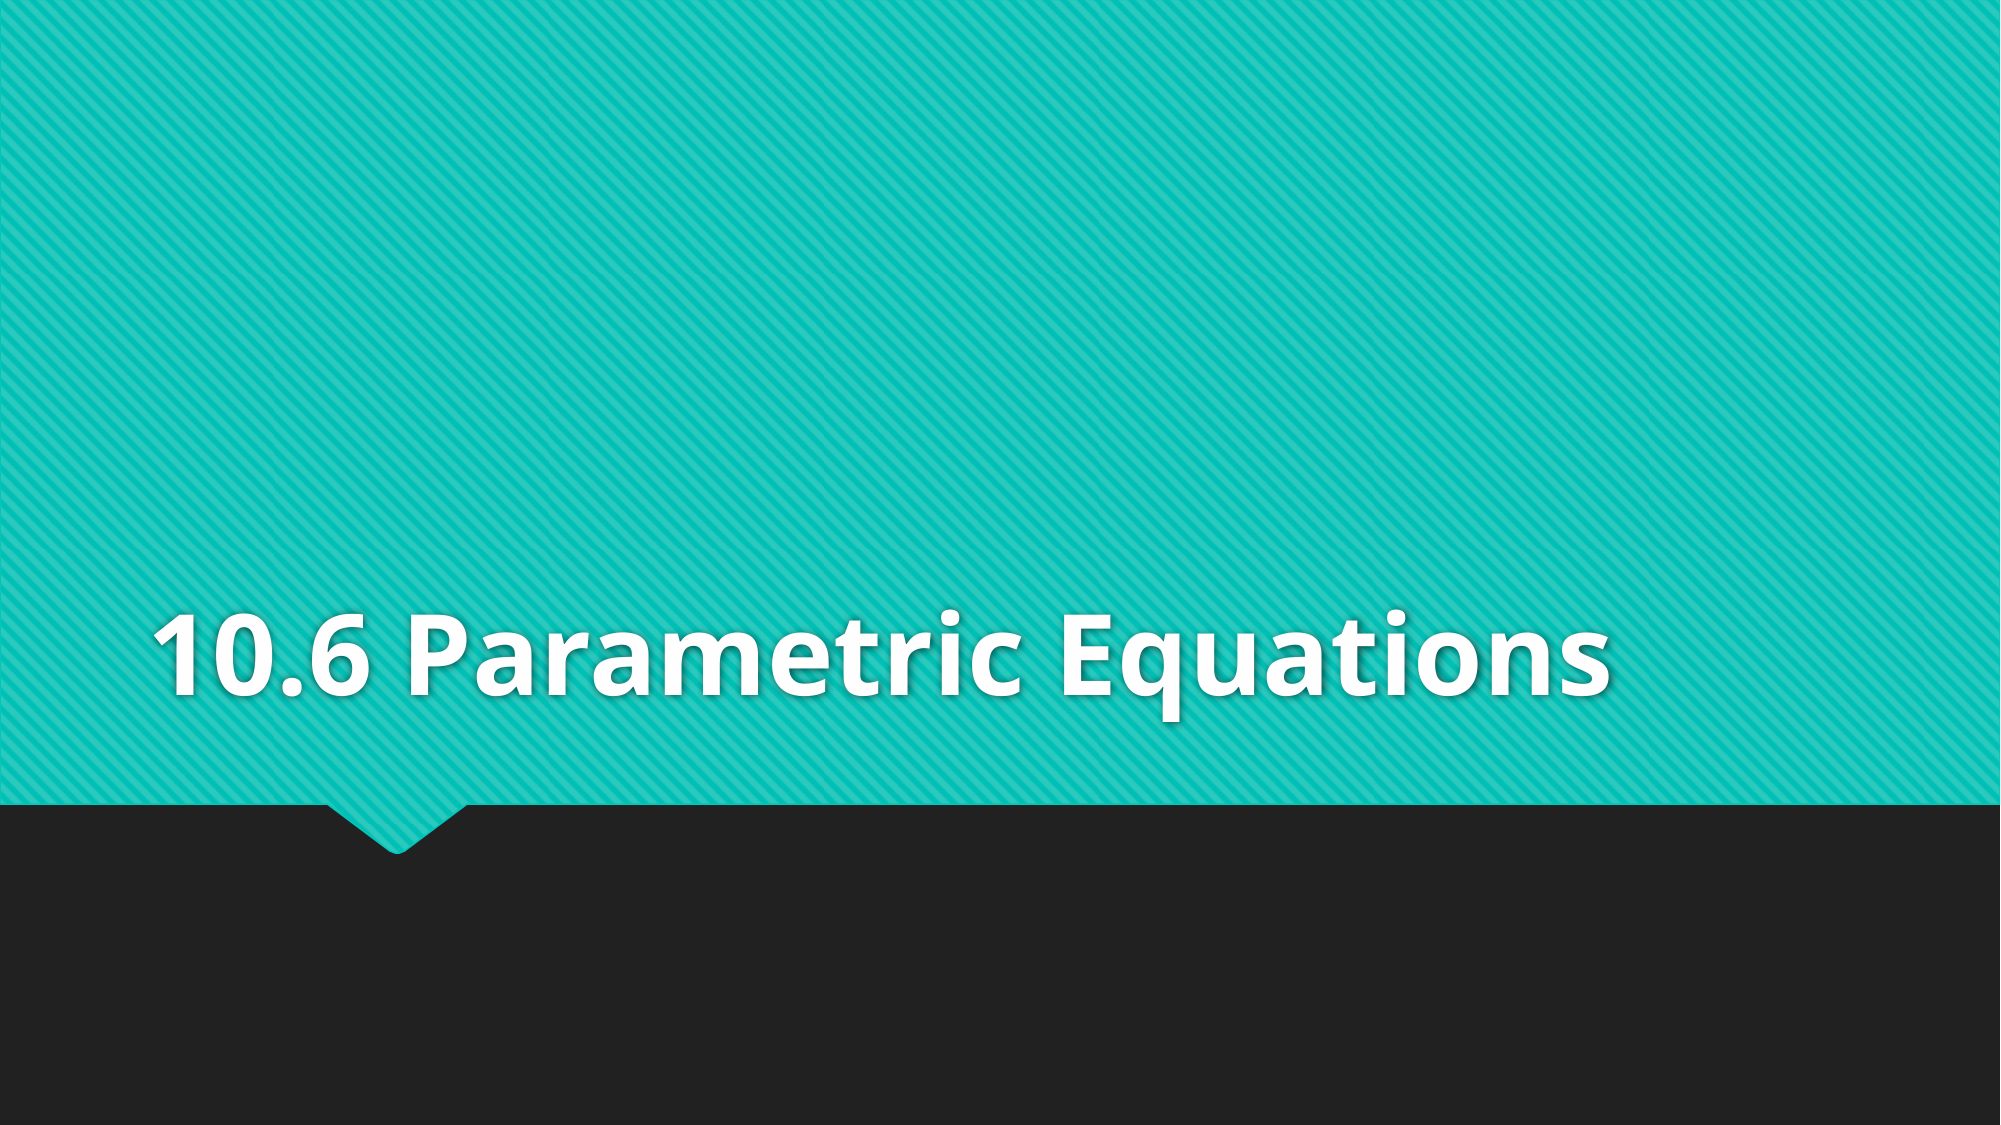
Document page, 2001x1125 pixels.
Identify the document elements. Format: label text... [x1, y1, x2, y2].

title 10.6 Parametric Equations [132, 237, 1868, 726]
